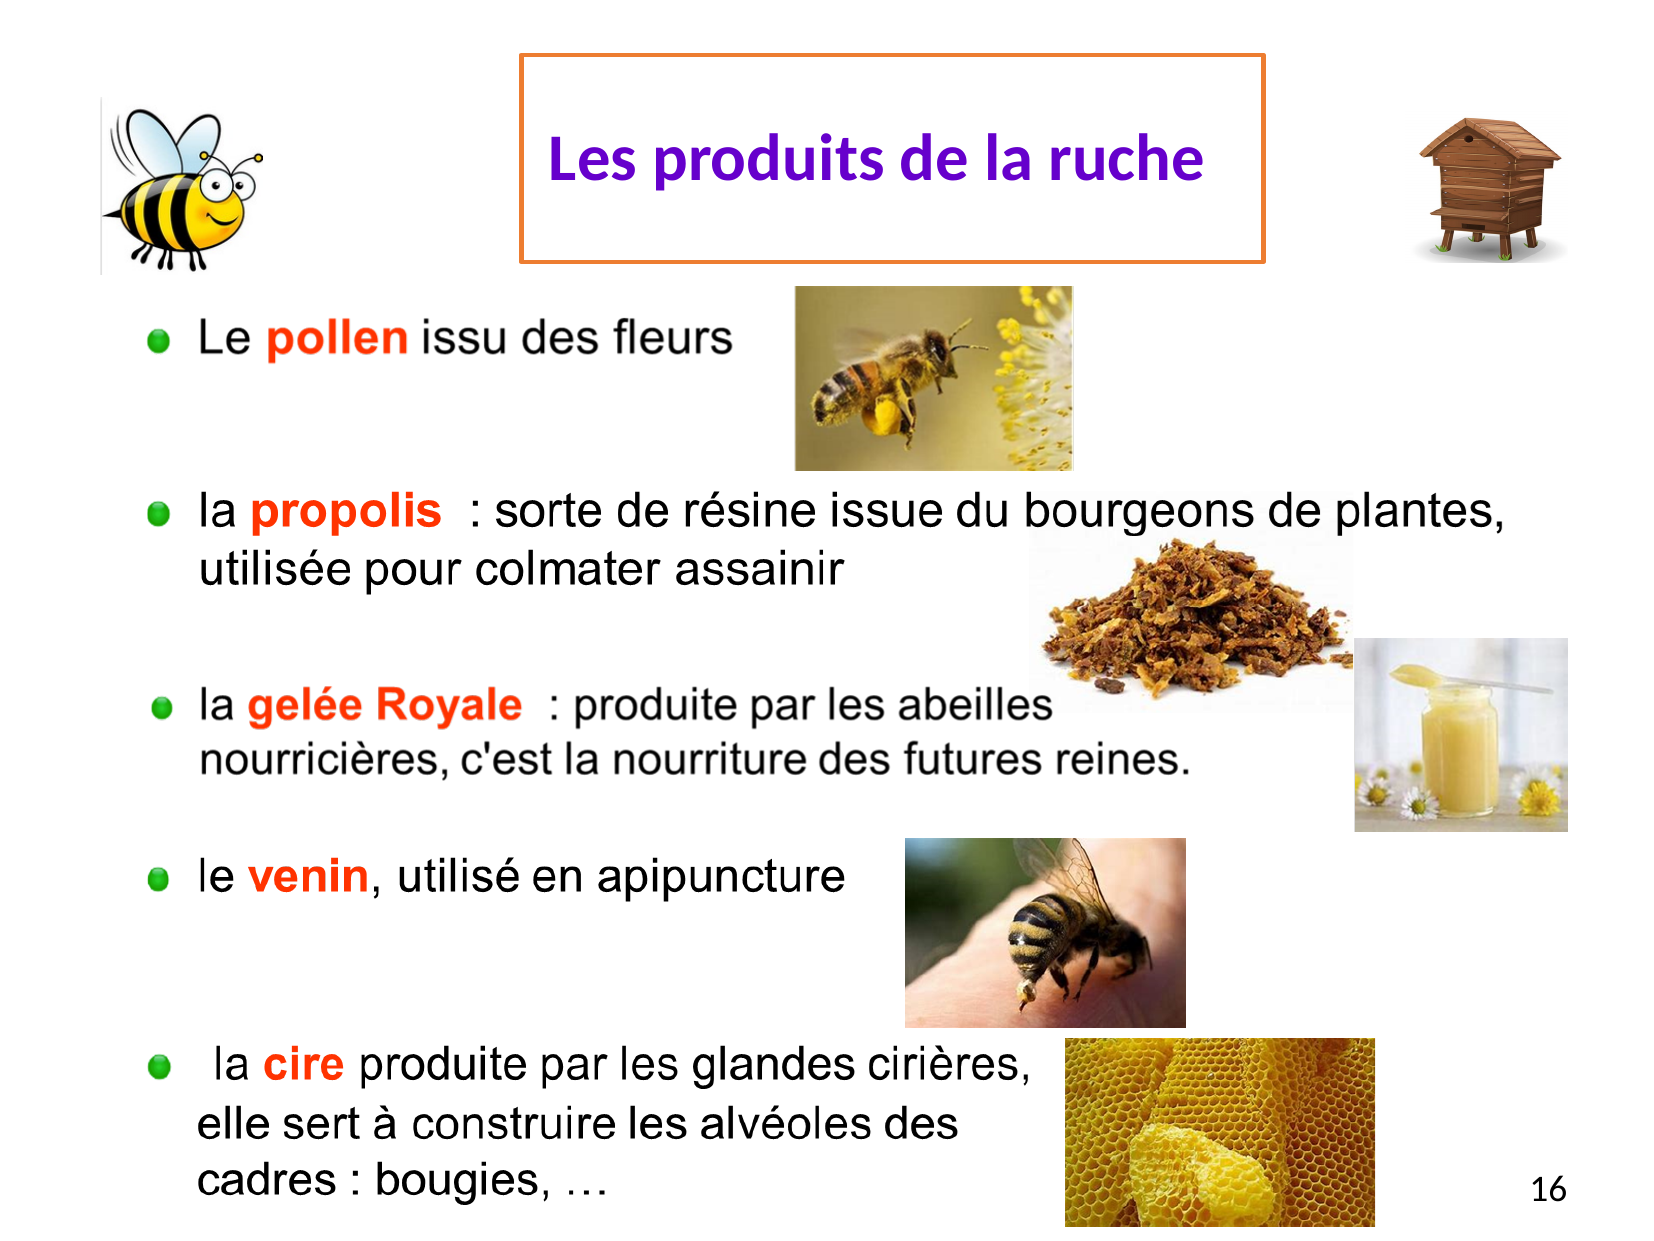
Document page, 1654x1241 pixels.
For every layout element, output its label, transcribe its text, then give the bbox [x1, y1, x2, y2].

text_box Les produits de la ruche [521, 54, 1264, 262]
picture [1405, 109, 1568, 263]
text_box 16 [1545, 1163, 1568, 1241]
picture [114, 286, 1594, 1234]
picture [100, 97, 263, 275]
